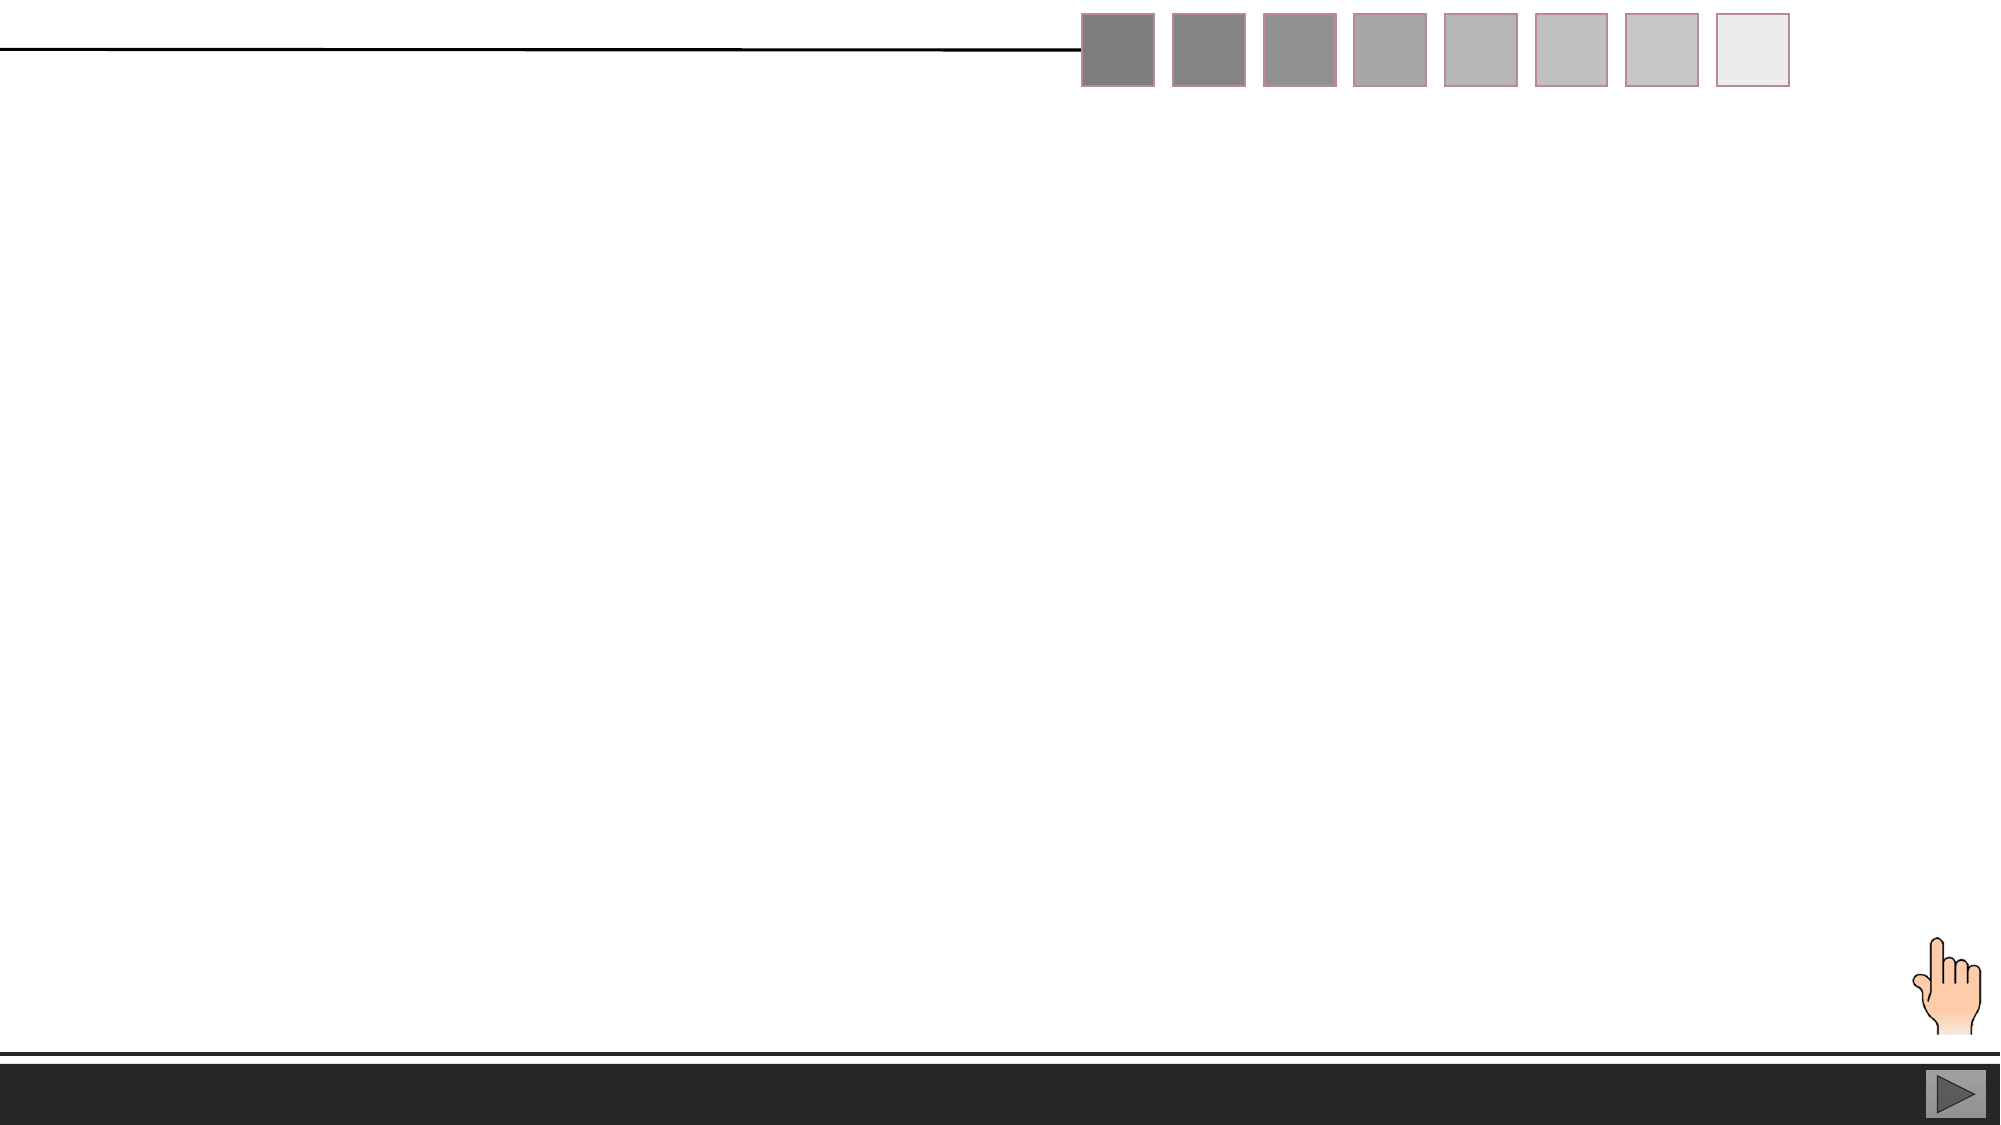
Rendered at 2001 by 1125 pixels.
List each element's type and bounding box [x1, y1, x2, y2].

text_box [1263, 13, 1337, 87]
text_box [1625, 13, 1699, 87]
text_box [1535, 13, 1608, 87]
text_box [1716, 13, 1790, 87]
text_box [1925, 1069, 1987, 1119]
picture [1894, 937, 1999, 1035]
text_box [1444, 13, 1518, 87]
text_box [1353, 13, 1427, 87]
text_box [1172, 13, 1246, 87]
text_box [1081, 13, 1155, 87]
